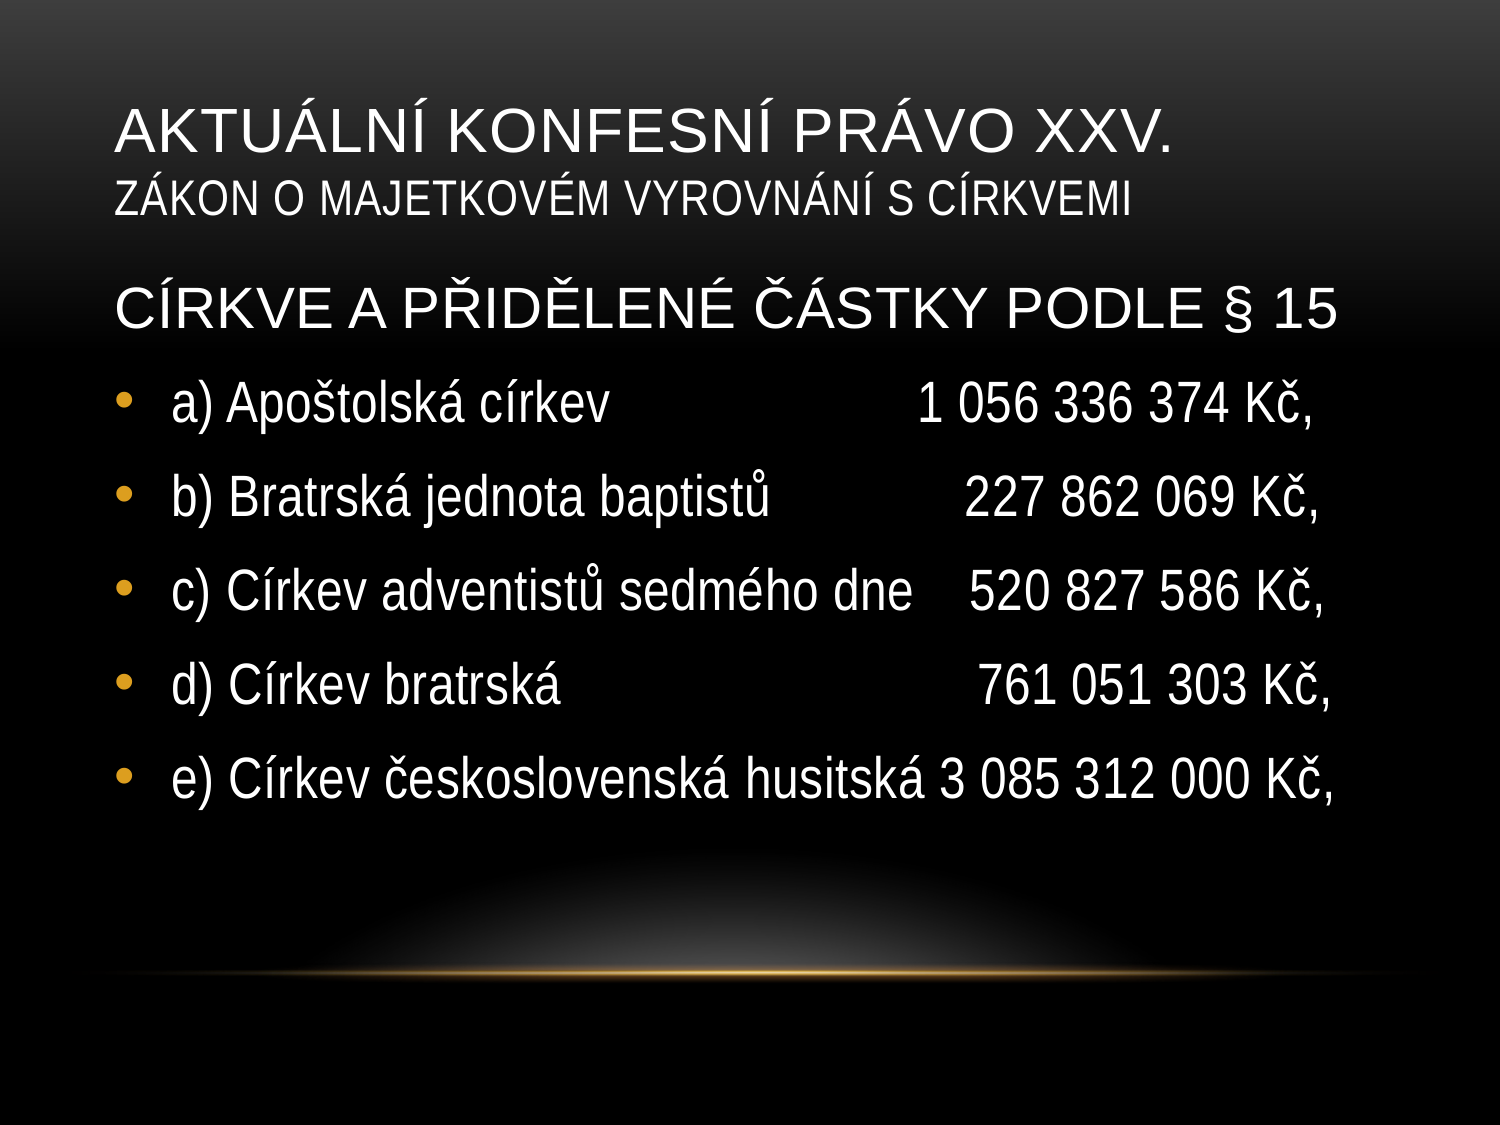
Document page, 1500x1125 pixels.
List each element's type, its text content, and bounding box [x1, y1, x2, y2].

title AKTUÁLNí konfesní právo XXV. Zákon O majetkovém vyrovnání s Církvemi [99, 45, 1400, 233]
list CÍRKVE A PŘIDĚLENÉ ČÁSTKY PODLE § 15 a) Apoštolská církev 1 056 336 374 Kč, b) Bratrská jednota baptistů 227 862 069 Kč, c) Církev adventistů sedmého dne 520 827 586 Kč, d) Církev bratrská 761 051 303 Kč, e) Církev československá husitská 3 085 312 000 Kč, [99, 262, 1400, 938]
picture [0, 0, 1500, 1125]
